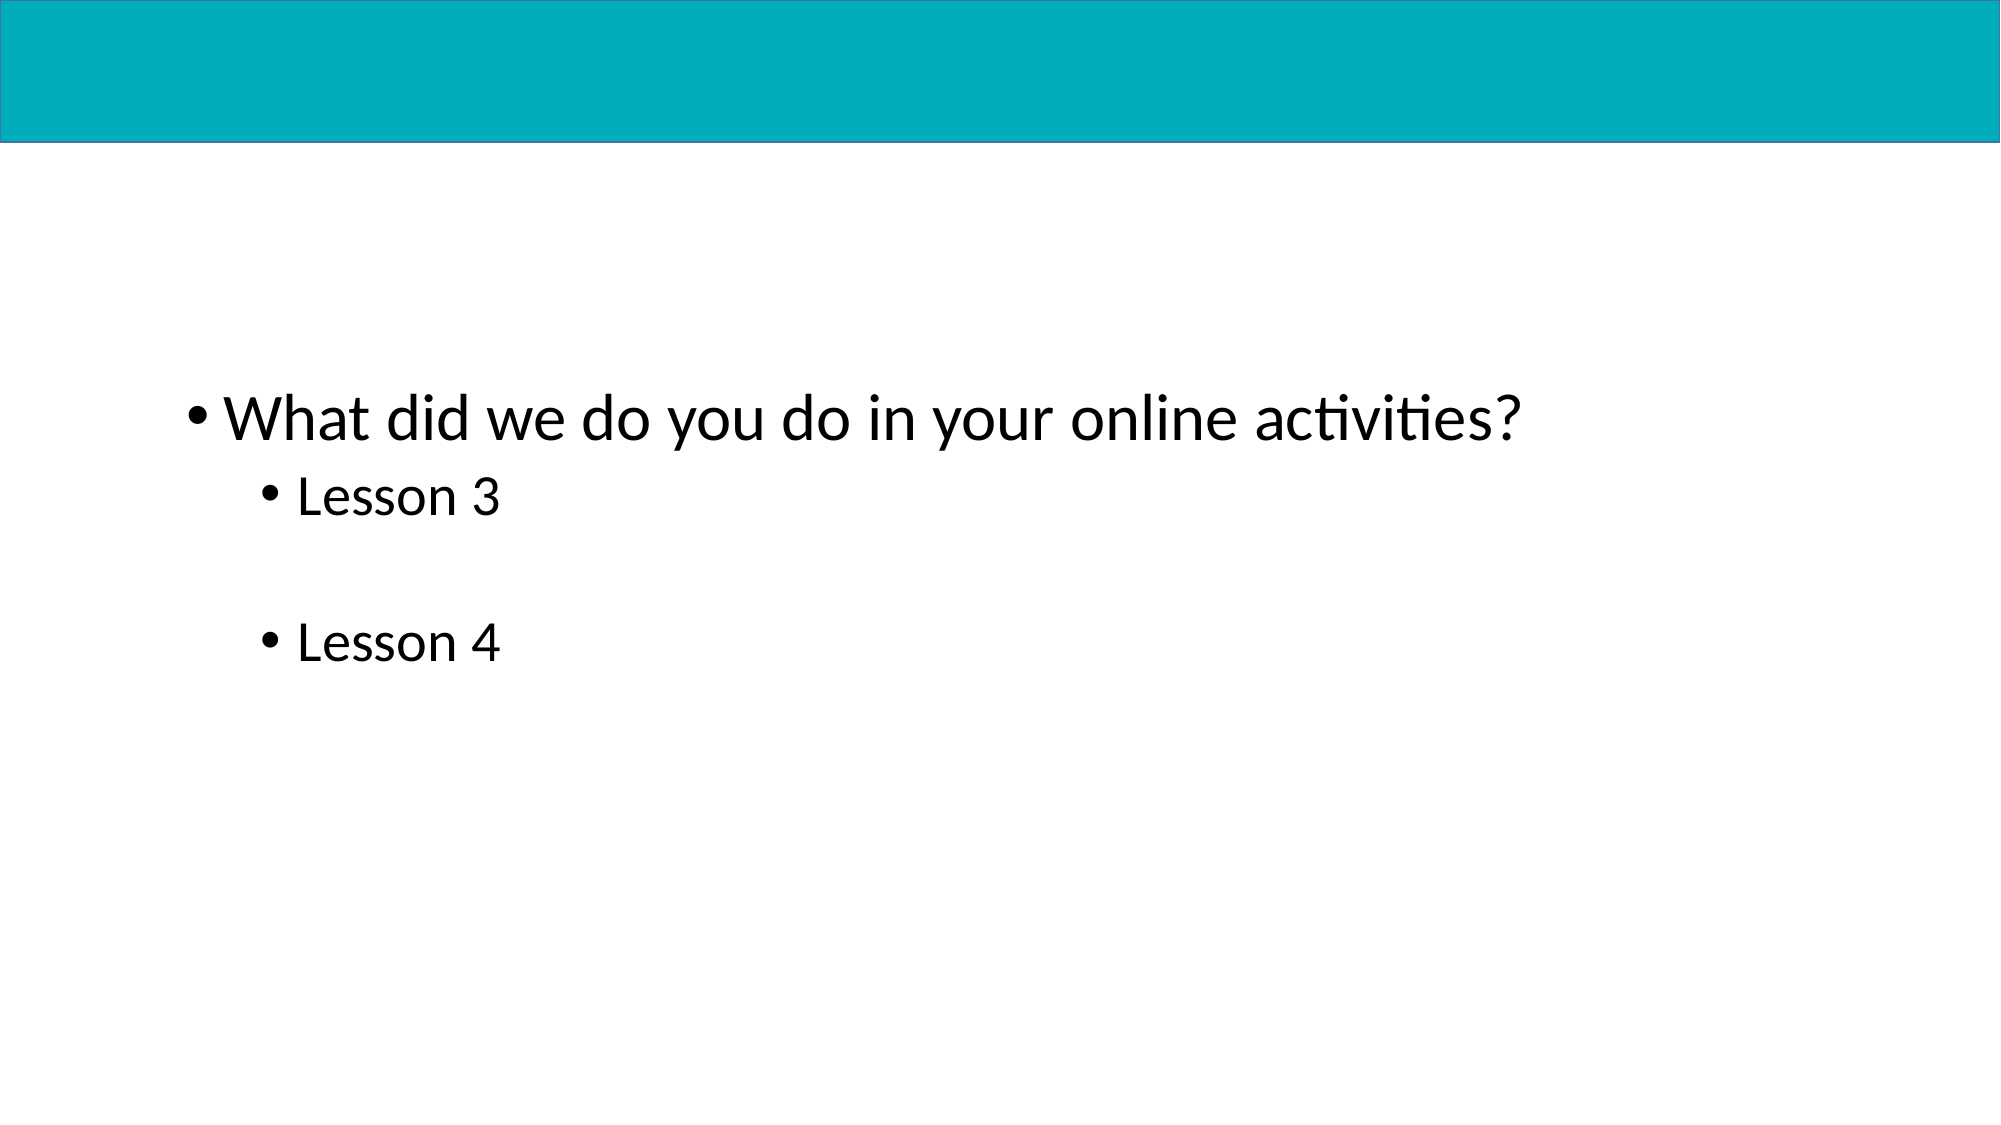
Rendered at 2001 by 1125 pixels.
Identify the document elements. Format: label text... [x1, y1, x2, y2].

text_box What did we do you do in your online activities? Lesson 3 Lesson 4 [171, 375, 1925, 1094]
text_box [0, 0, 2000, 143]
